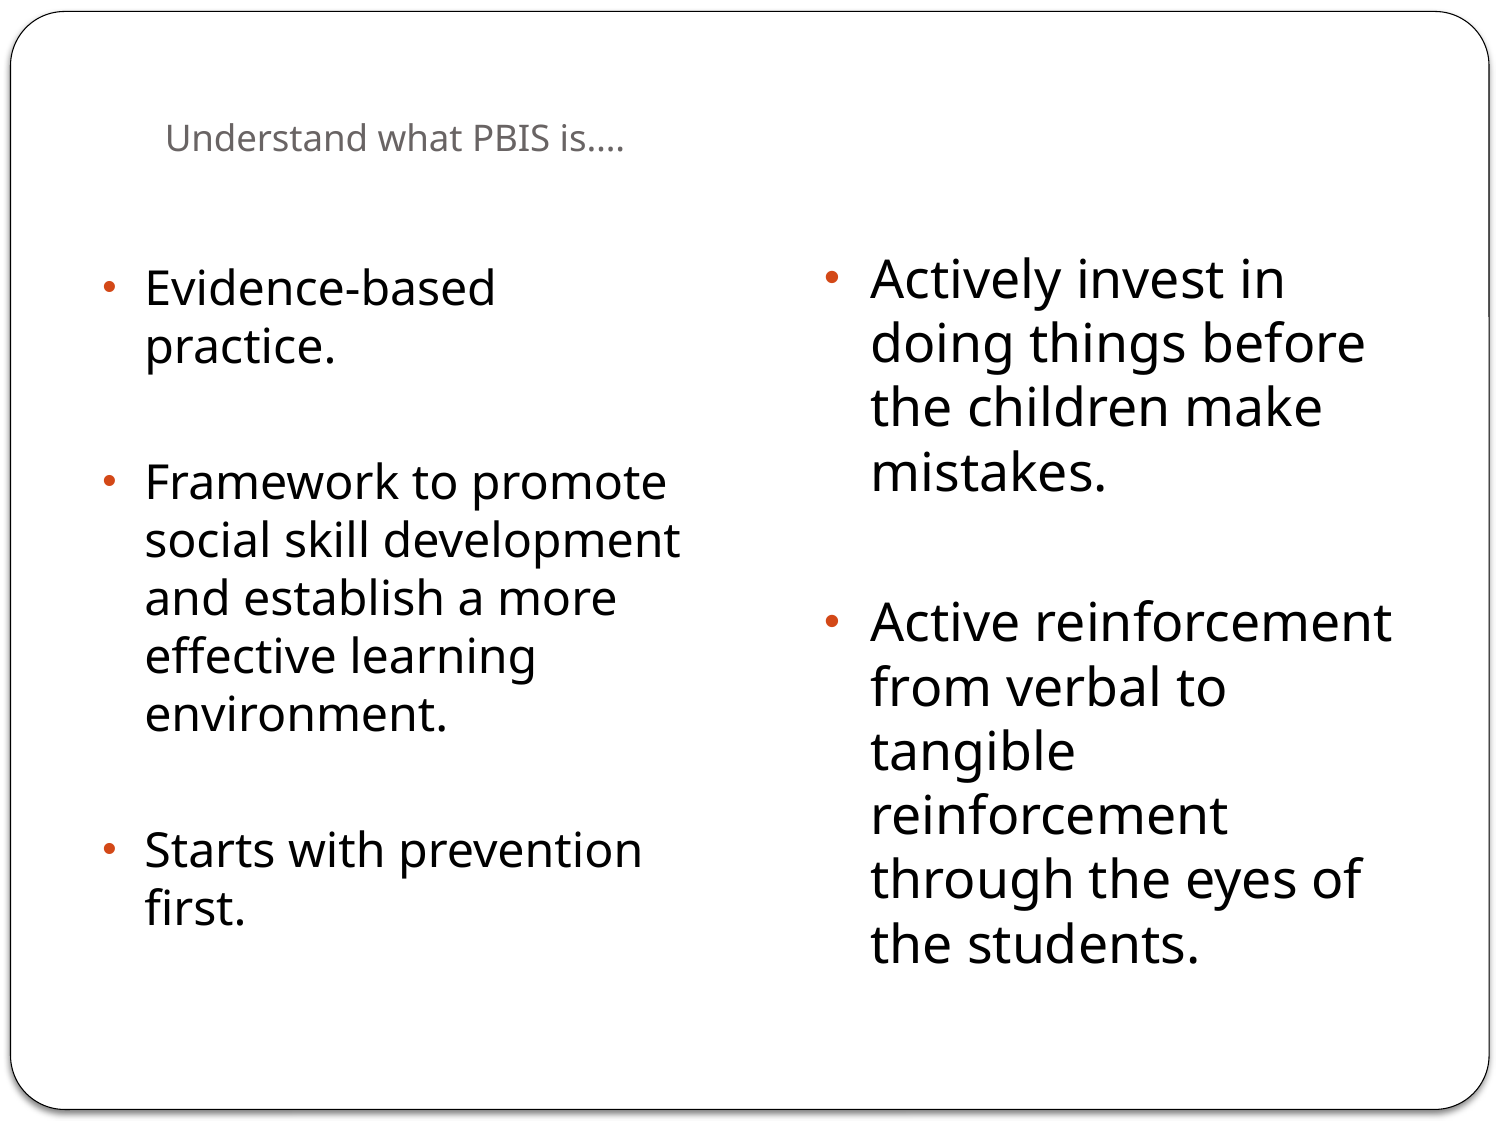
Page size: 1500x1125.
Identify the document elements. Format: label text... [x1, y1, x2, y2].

list Actively invest in doing things before the children make mistakes. Active reinforcement from verbal to tangible reinforcement through the eyes of the students. [809, 237, 1425, 988]
list Evidence-based practice. Framework to promote social skill development and establish a more effective learning environment. Starts with prevention first. [87, 249, 703, 1000]
title Understand what PBIS is…. [150, 62, 1425, 218]
